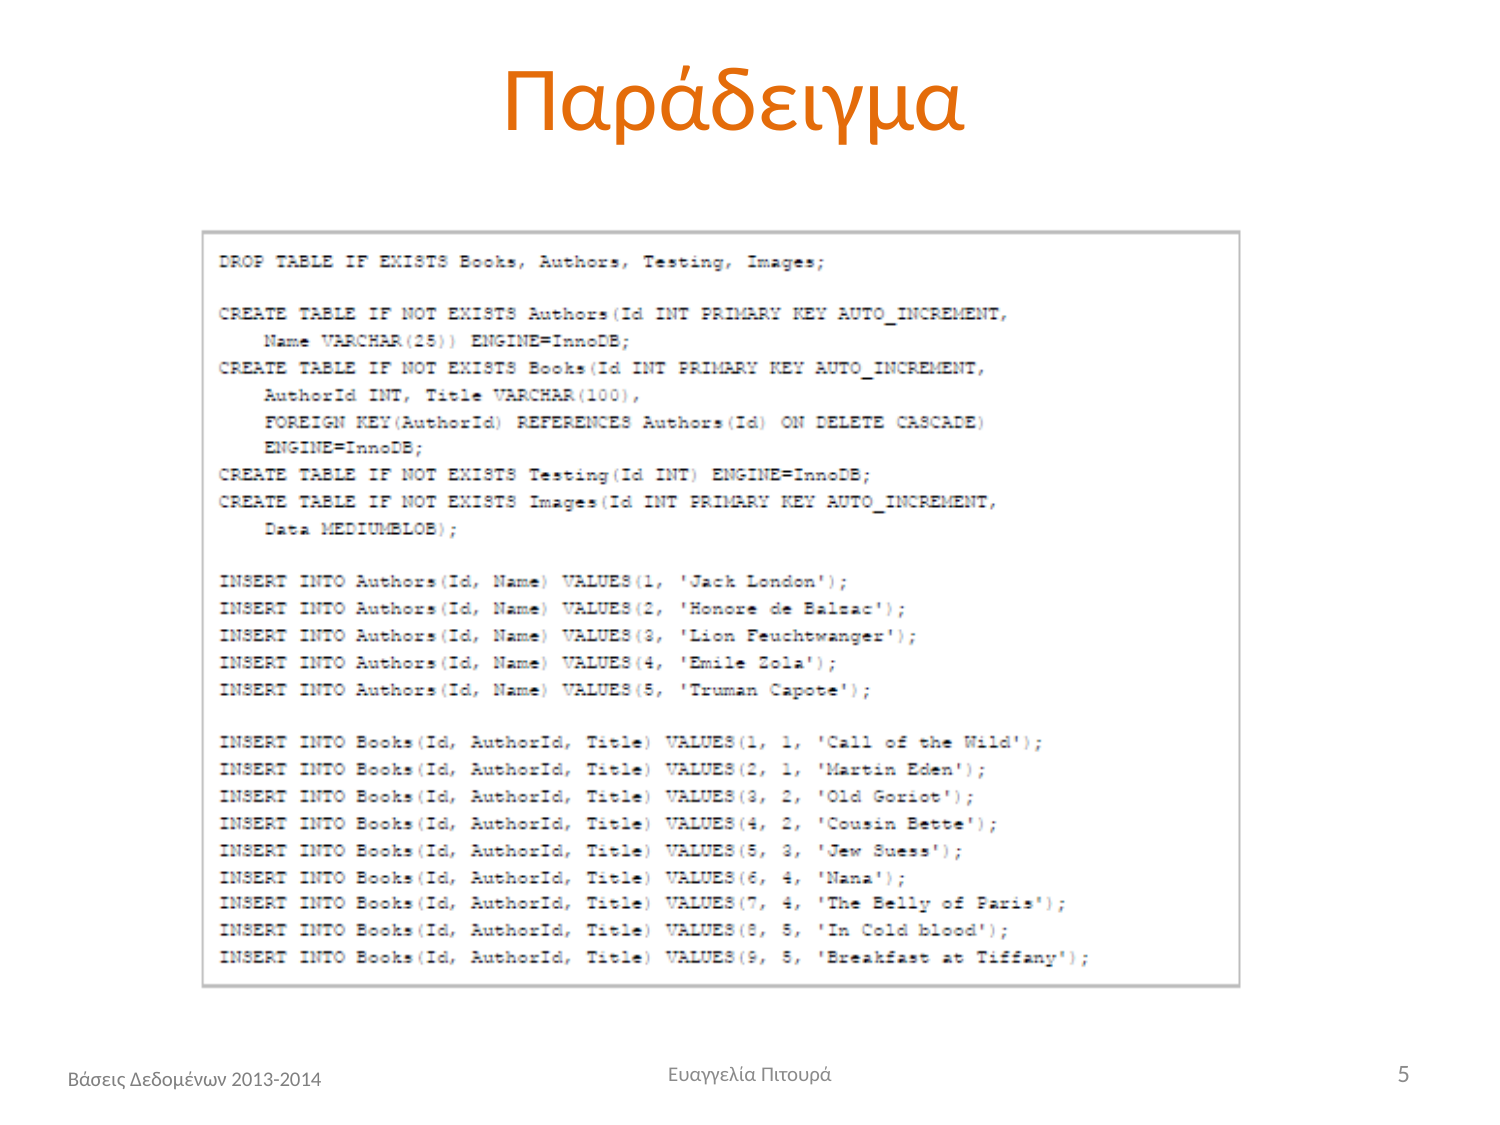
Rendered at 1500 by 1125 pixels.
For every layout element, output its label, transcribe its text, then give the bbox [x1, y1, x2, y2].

footer Ευαγγελία Πιτουρά [512, 1042, 988, 1103]
text_box Βάσεις Δεδομένων 2013-2014 [53, 1058, 467, 1100]
title Παράδειγμα [59, 0, 1410, 188]
picture [146, 223, 1270, 1003]
slide_number 5 [1074, 1042, 1425, 1103]
